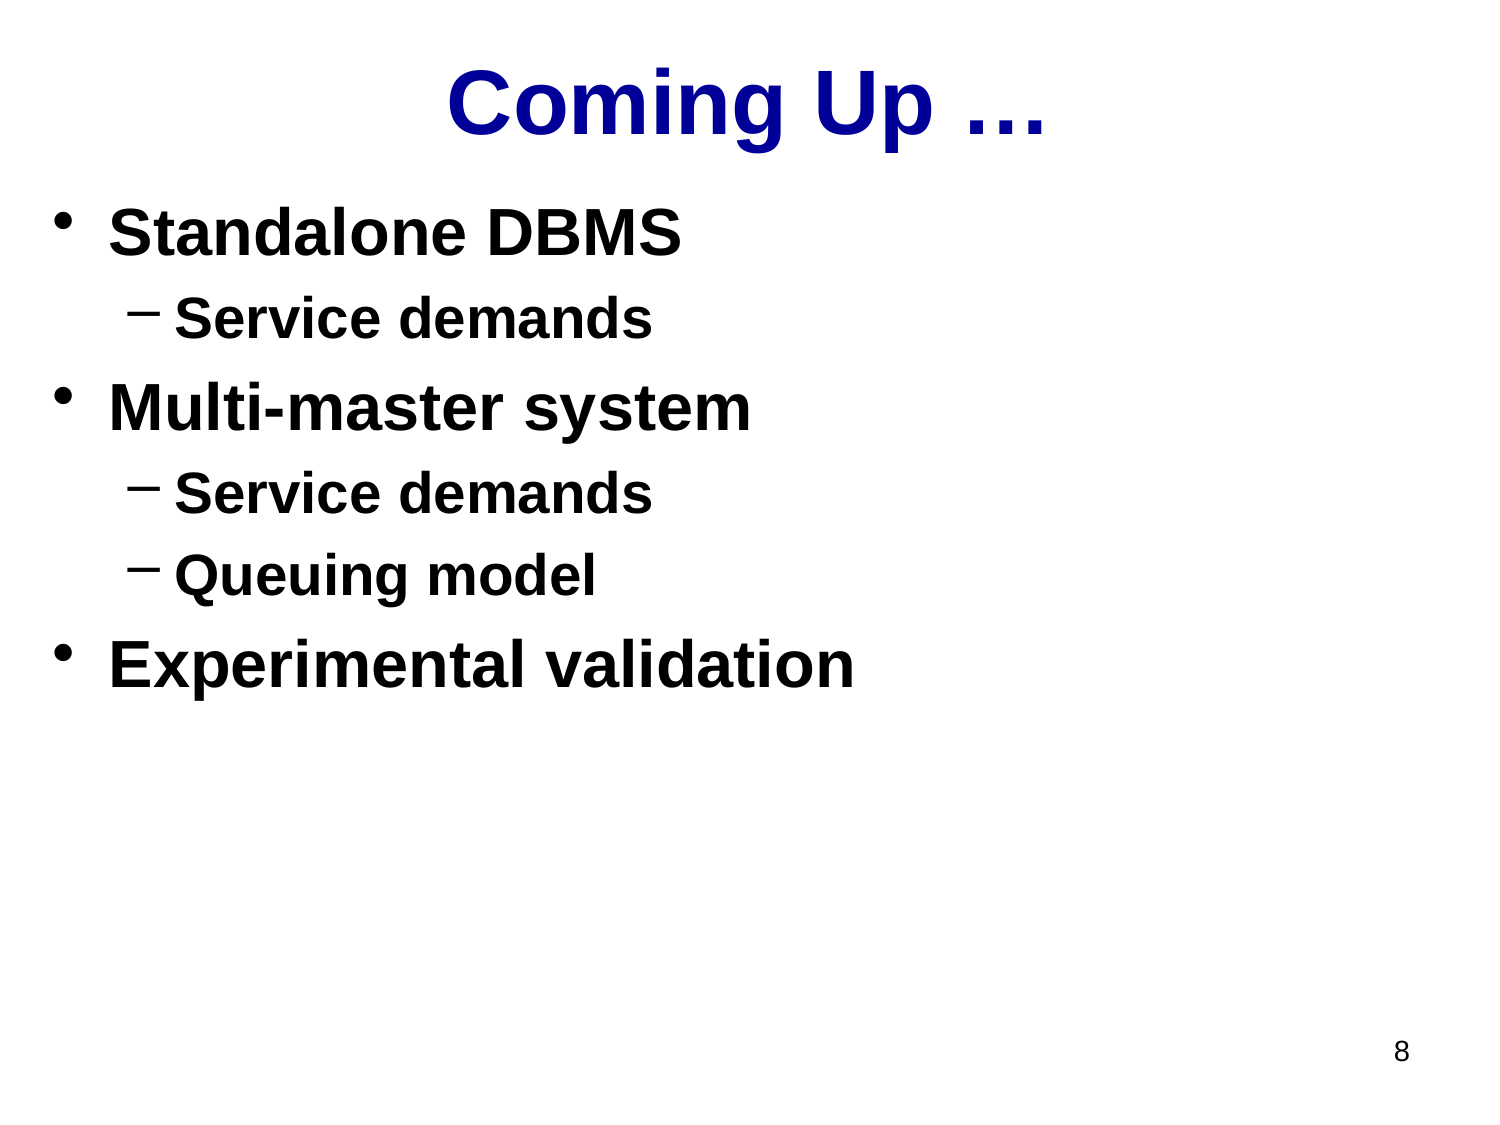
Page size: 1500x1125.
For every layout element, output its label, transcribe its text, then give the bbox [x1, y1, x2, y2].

title Coming Up … [75, 16, 1425, 180]
list Standalone DBMS Service demands Multi-master system Service demands Queuing model Experimental validation [37, 181, 1500, 1109]
slide_number 8 [1074, 1024, 1426, 1103]
